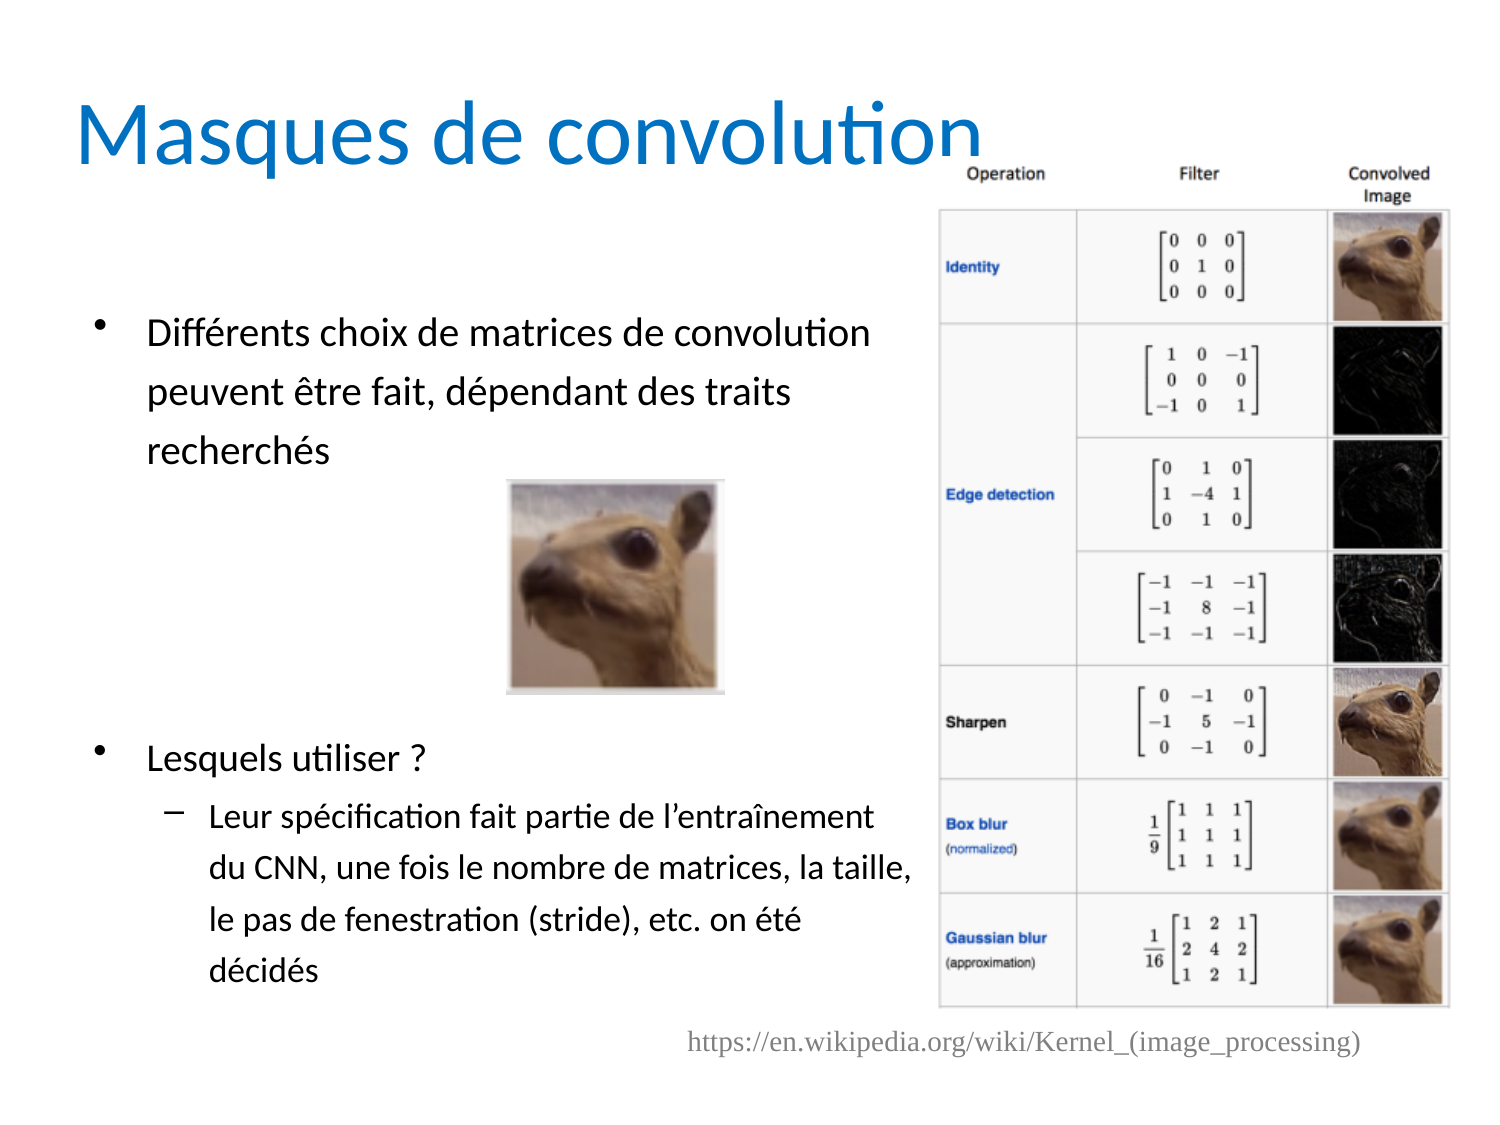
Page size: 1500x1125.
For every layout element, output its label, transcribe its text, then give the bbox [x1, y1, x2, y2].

picture [505, 479, 725, 695]
text_box https://en.wikipedia.org/wiki/Kernel_(image_processing) [672, 1014, 1377, 1065]
picture [933, 155, 1457, 1016]
title Masques de convolution [59, 34, 1335, 222]
list Différents choix de matrices de convolution peuvent être fait, dépendant des traits recherchés Lesquels utiliser ? Leur spécification fait partie de l’entraînement du CNN, une fois le nombre de matrices, la taille, le pas de fenestration (stride), etc. on été décidés [78, 287, 928, 1012]
